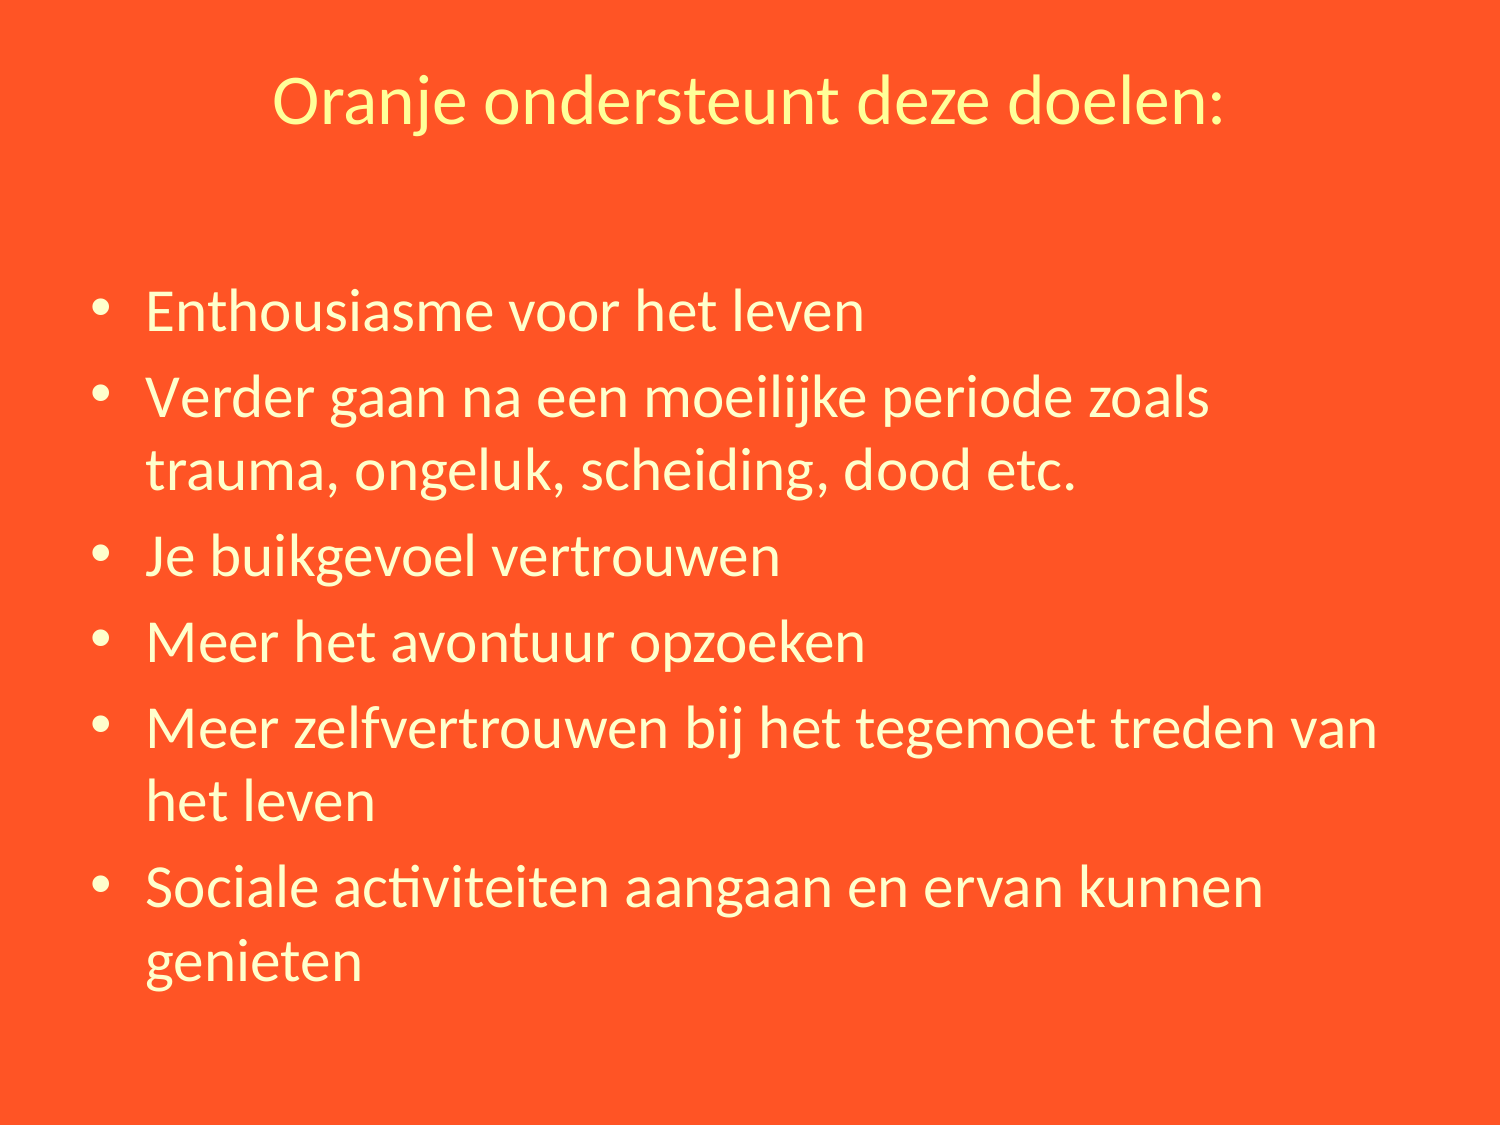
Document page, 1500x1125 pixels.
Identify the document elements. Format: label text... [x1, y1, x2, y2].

title Oranje ondersteunt deze doelen: [75, 45, 1425, 233]
list Enthousiasme voor het leven Verder gaan na een moeilijke periode zoals trauma, ongeluk, scheiding, dood etc. Je buikgevoel vertrouwen Meer het avontuur opzoeken Meer zelfvertrouwen bij het tegemoet treden van het leven Sociale activiteiten aangaan en ervan kunnen genieten [75, 262, 1425, 1005]
